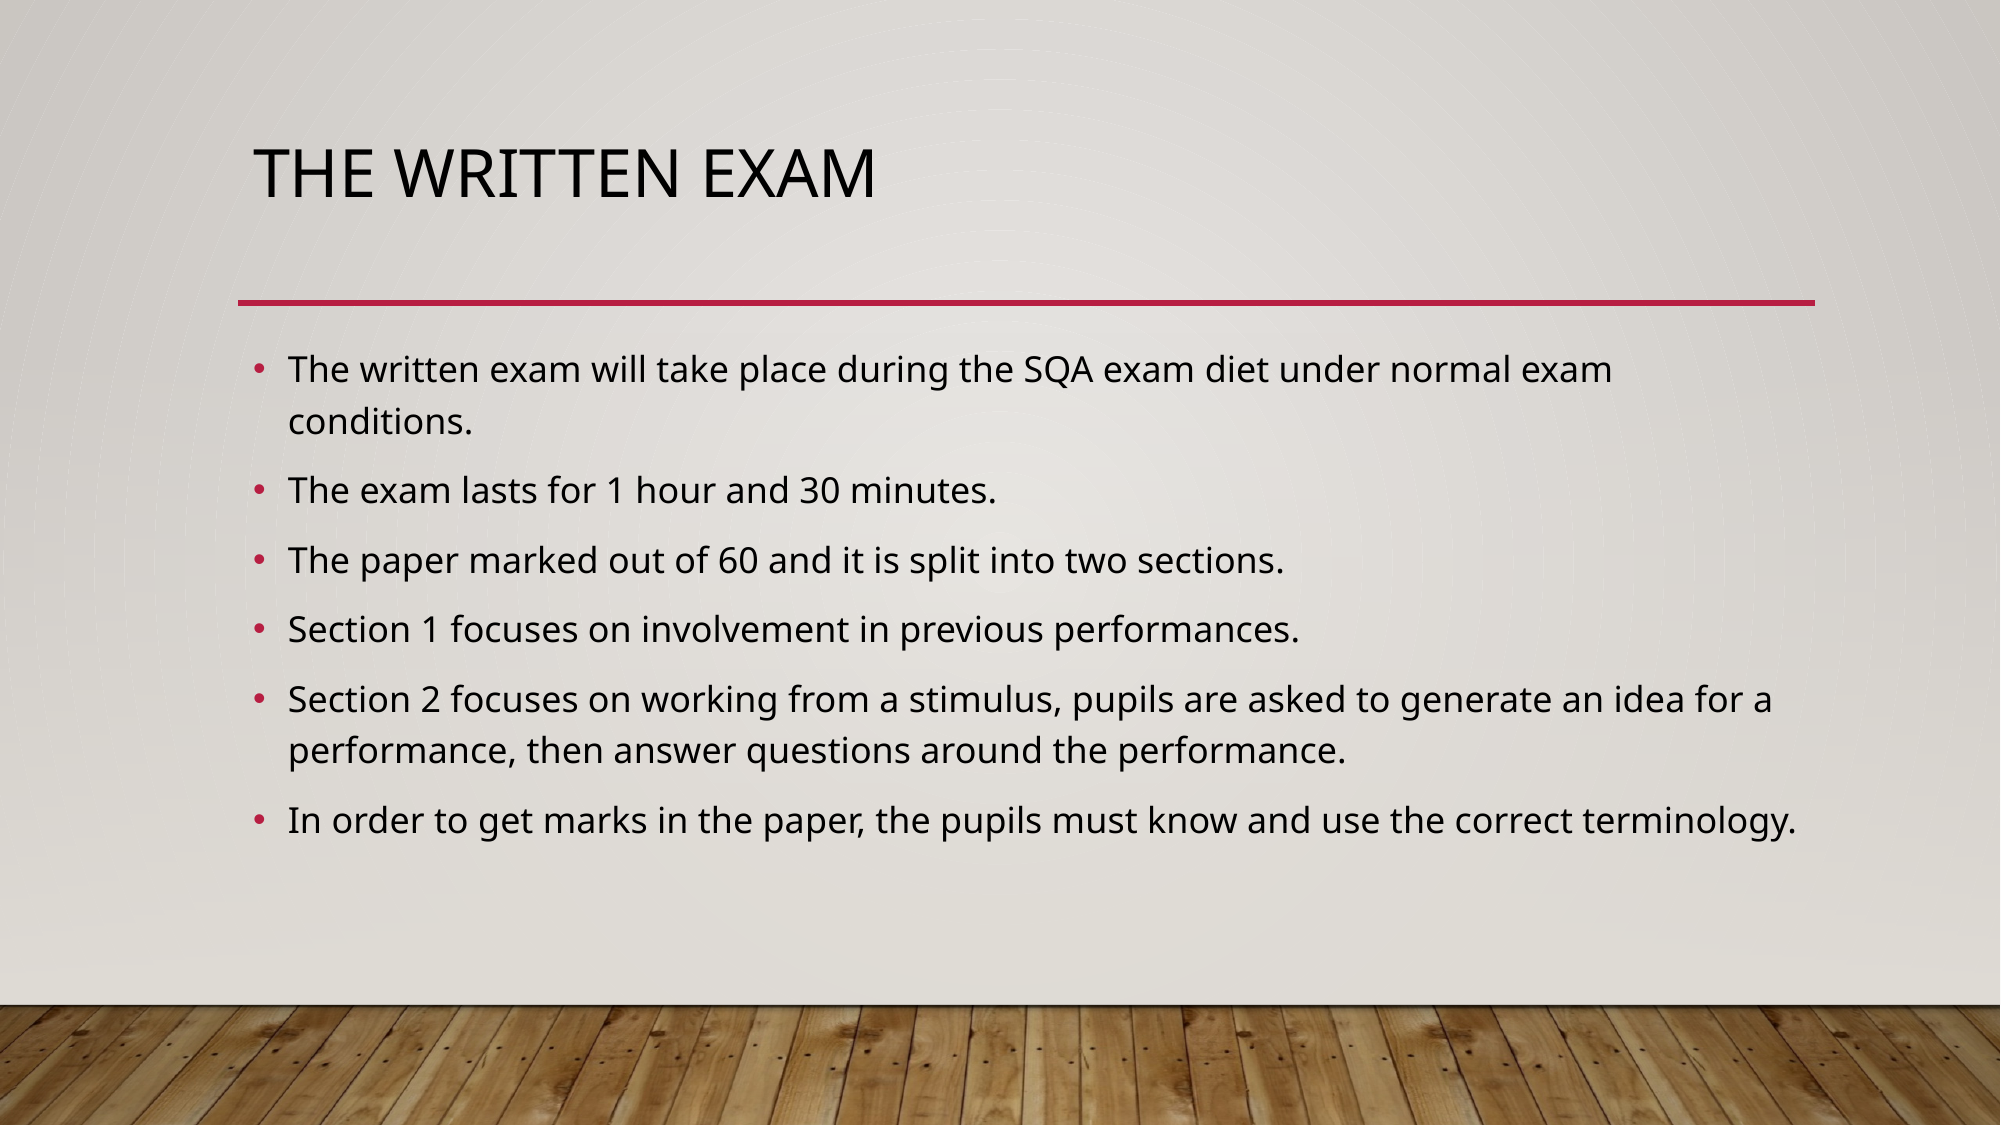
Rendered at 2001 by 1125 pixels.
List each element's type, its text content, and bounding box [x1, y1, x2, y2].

list The written exam will take place during the SQA exam diet under normal exam conditions. The exam lasts for 1 hour and 30 minutes. The paper marked out of 60 and it is split into two sections. Section 1 focuses on involvement in previous performances. Section 2 focuses on working from a stimulus, pupils are asked to generate an idea for a performance, then answer questions around the performance. In order to get marks in the paper, the pupils must know and use the correct terminology. [238, 330, 1814, 897]
picture [0, 1005, 2000, 1125]
title The written exam [238, 131, 1814, 305]
